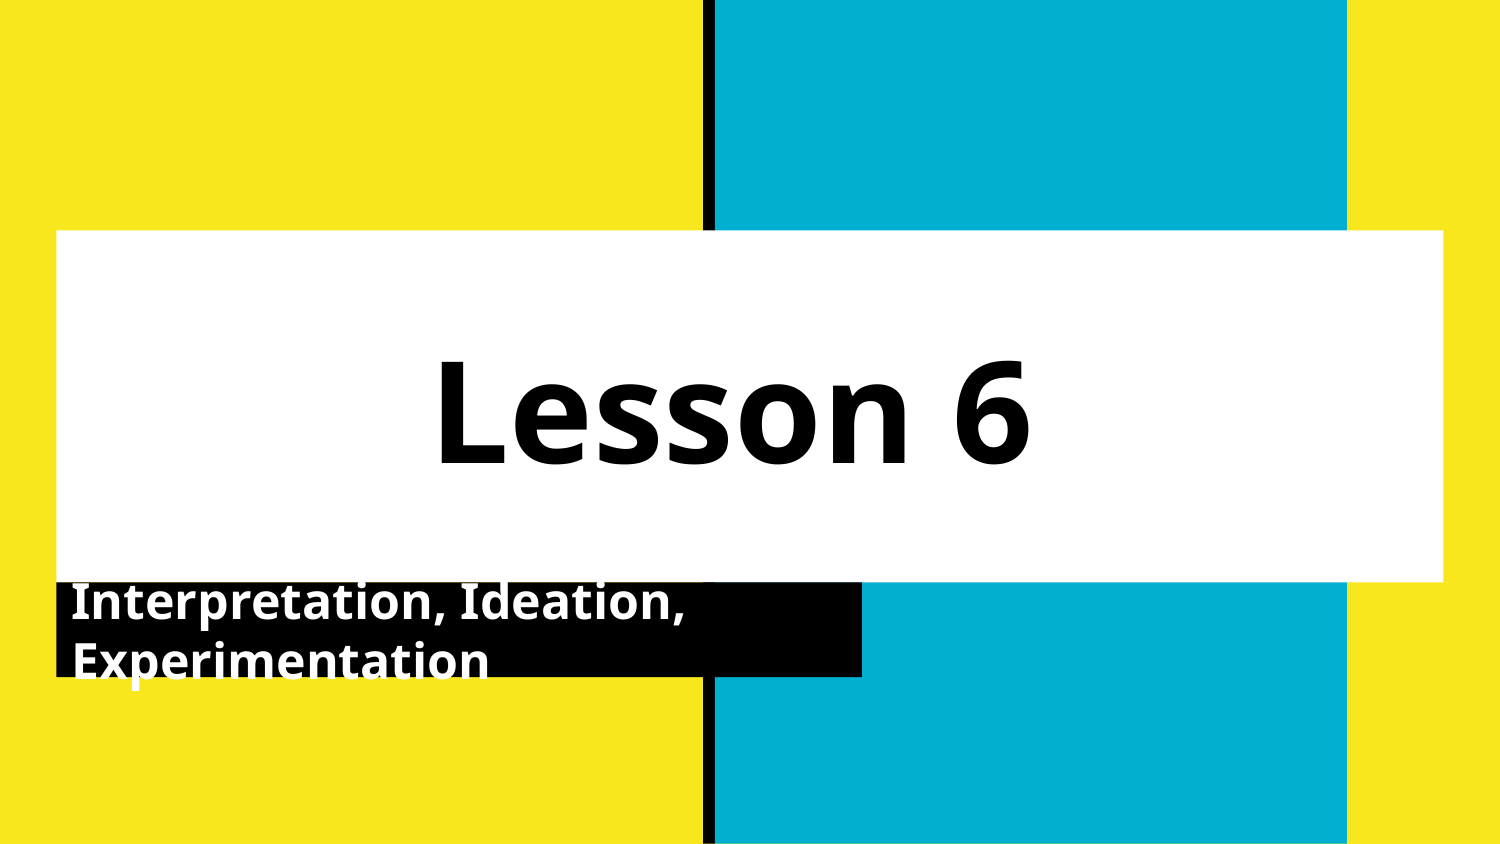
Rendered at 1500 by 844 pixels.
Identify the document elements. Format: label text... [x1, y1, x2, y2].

title Lesson 6 [56, 230, 1444, 583]
subtitle Interpretation, Ideation, Experimentation [56, 582, 862, 678]
